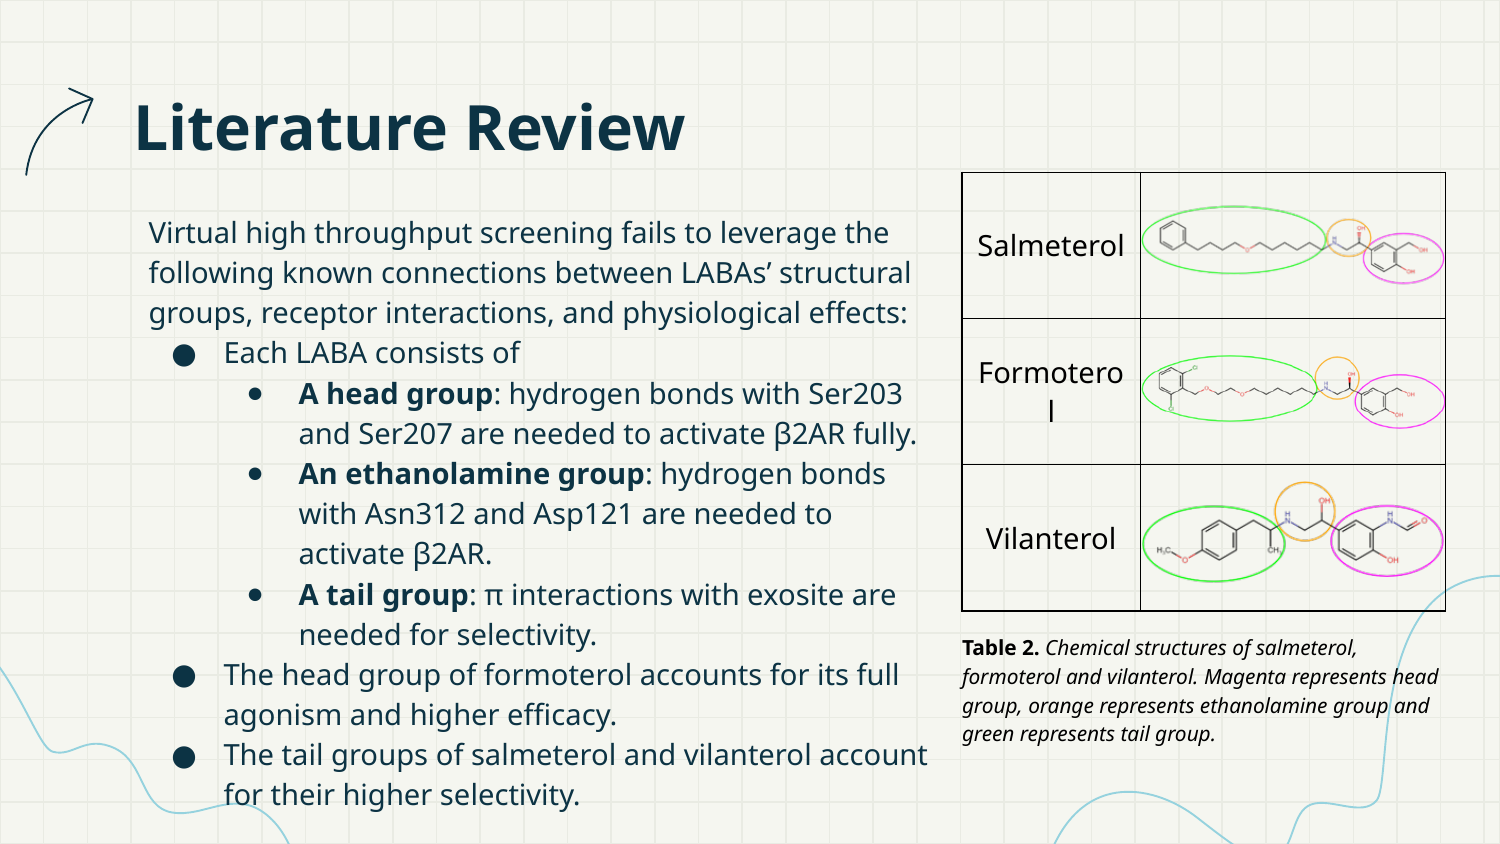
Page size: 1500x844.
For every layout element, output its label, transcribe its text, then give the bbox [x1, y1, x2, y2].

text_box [1140, 184, 1446, 594]
table_cell [1141, 599, 1445, 610]
table_cell Formoterol [963, 319, 1135, 464]
subtitle Virtual high throughput screening fails to leverage the following known connections between LABAs’ structural groups, receptor interactions, and physiological effects: Each LABA consists of A head group: hydrogen bonds with Ser203 and Ser207 are needed to activate β2AR fully. An ethanolamine group: hydrogen bonds with Asn312 and Asp121 are needed to activate β2AR. A tail group: π interactions with exosite are needed for selectivity. The head group of formoterol accounts for its full agonism and higher efficacy. The tail groups of salmeterol and vilanterol account for their higher selectivity. [133, 194, 947, 786]
table_cell Vilanterol [963, 465, 1140, 610]
title Literature Review [118, 72, 1382, 167]
table_header Salmeterol [963, 173, 1140, 318]
text_box Table 2. Chemical structures of salmeterol, formoterol and vilanterol. Magenta represents head group, orange represents ethanolamine group and green represents tail group. [962, 616, 1446, 761]
table_header [1141, 173, 1445, 184]
